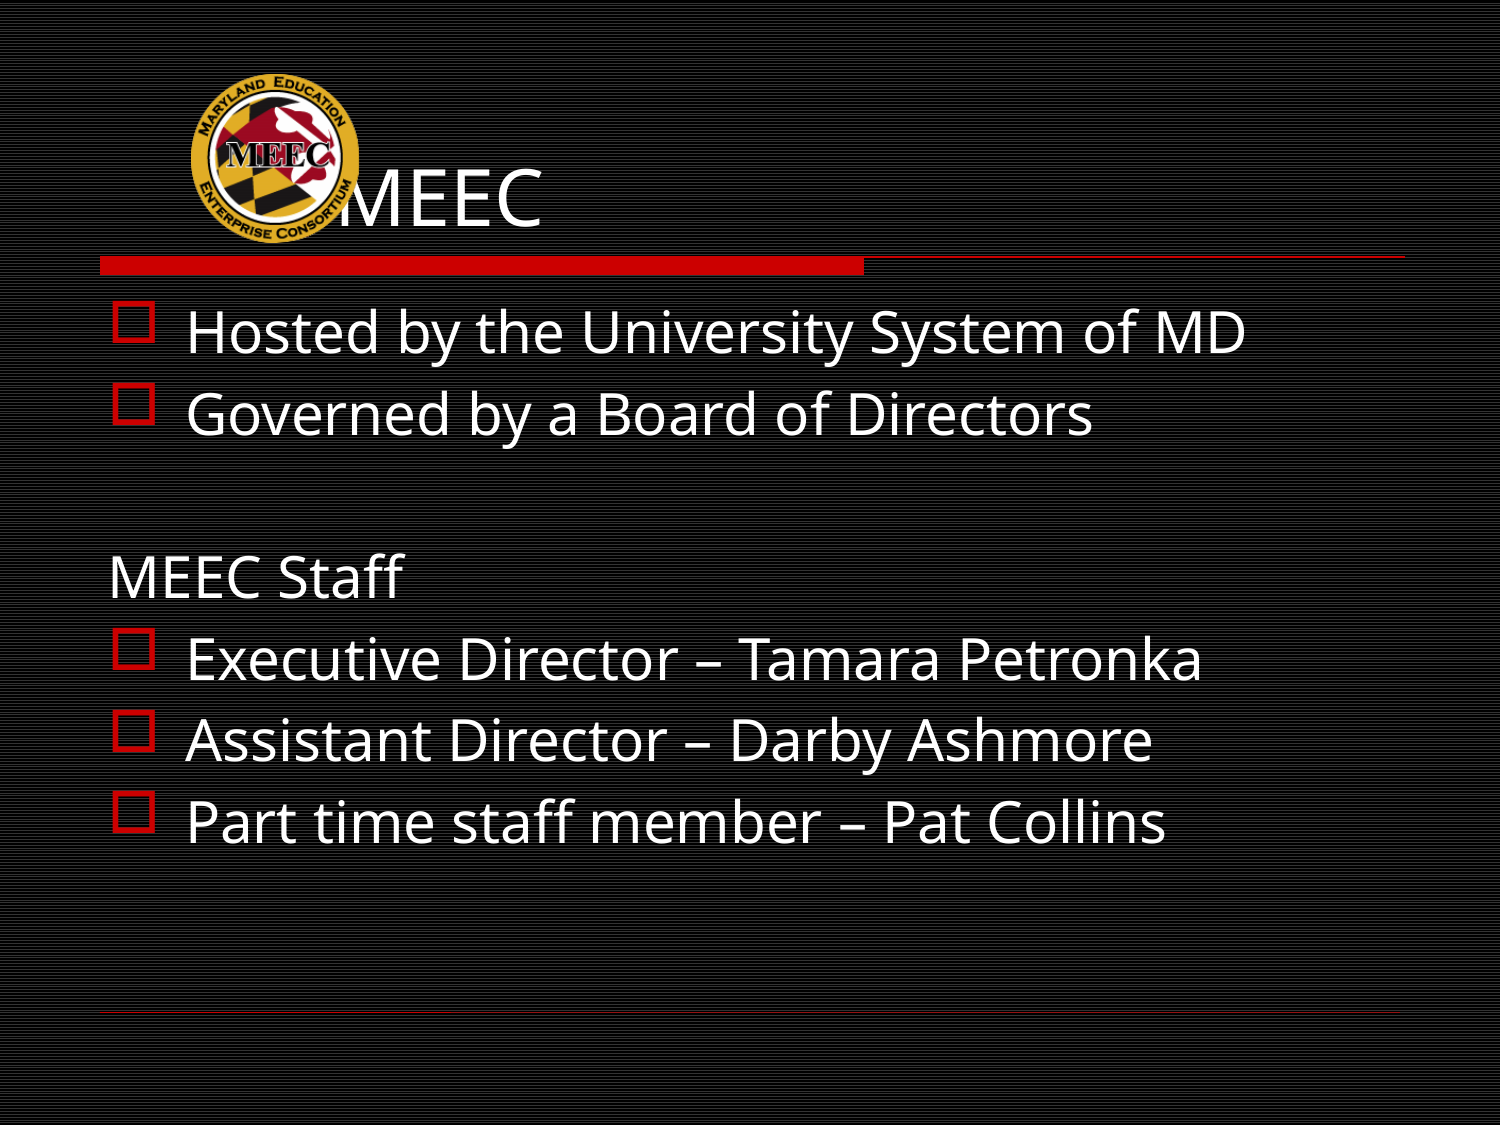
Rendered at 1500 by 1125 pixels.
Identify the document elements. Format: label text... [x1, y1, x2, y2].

list Hosted by the University System of MD Governed by a Board of Directors MEEC Staff Executive Director – Tamara Petronka Assistant Director – Darby Ashmore Part time staff member – Pat Collins [92, 287, 1406, 988]
title MEEC [93, 49, 1407, 250]
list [191, 74, 360, 243]
